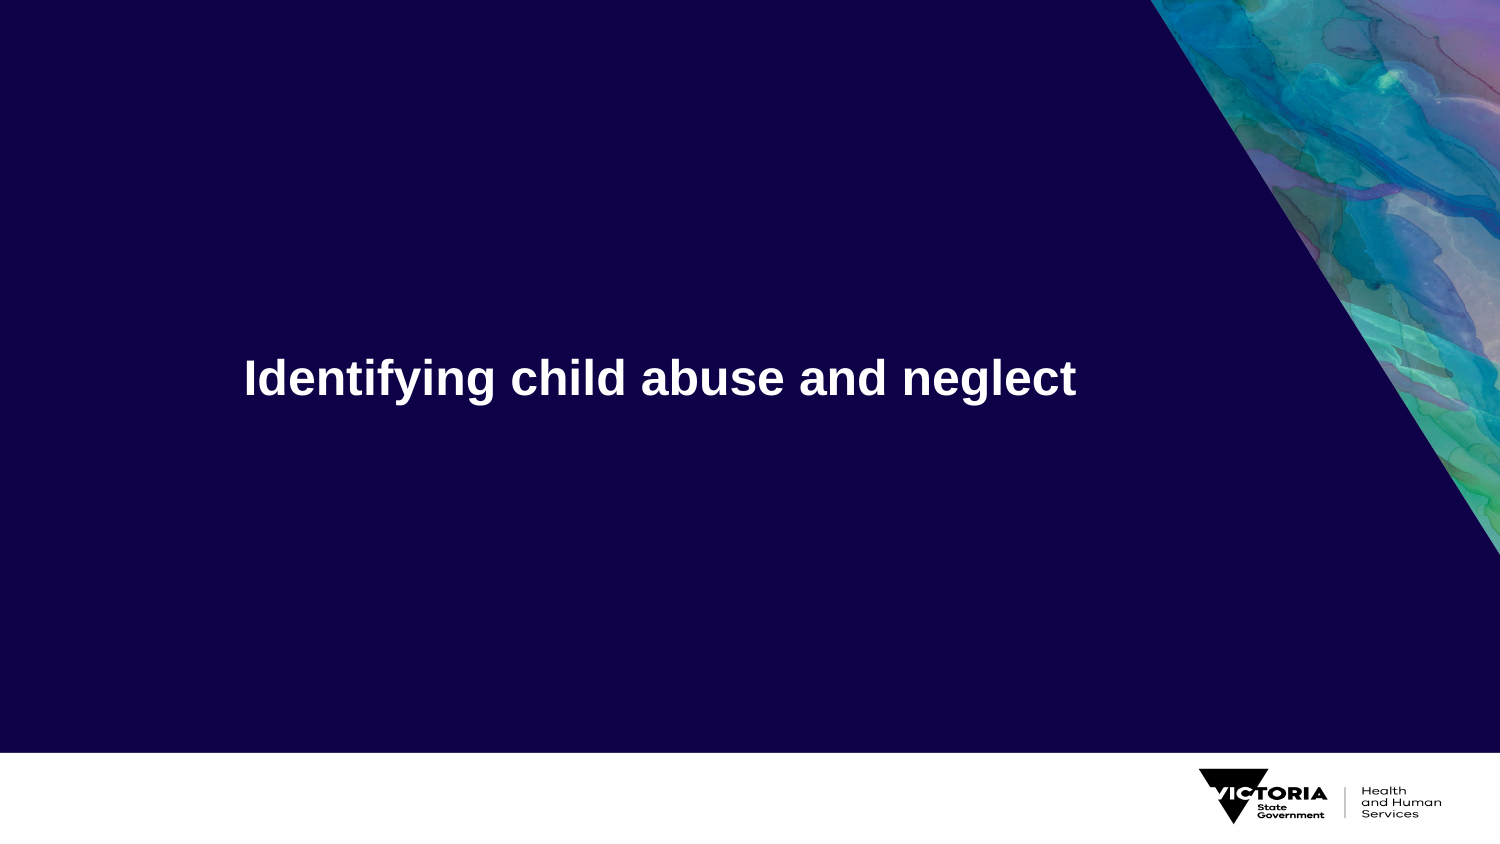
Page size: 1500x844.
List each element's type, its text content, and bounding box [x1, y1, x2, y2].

picture [1280, 106, 1290, 114]
subtitle Identifying child abuse and neglect [79, 339, 1256, 641]
picture [0, 0, 1500, 844]
picture [1202, 60, 1210, 70]
picture [1319, 130, 1327, 136]
